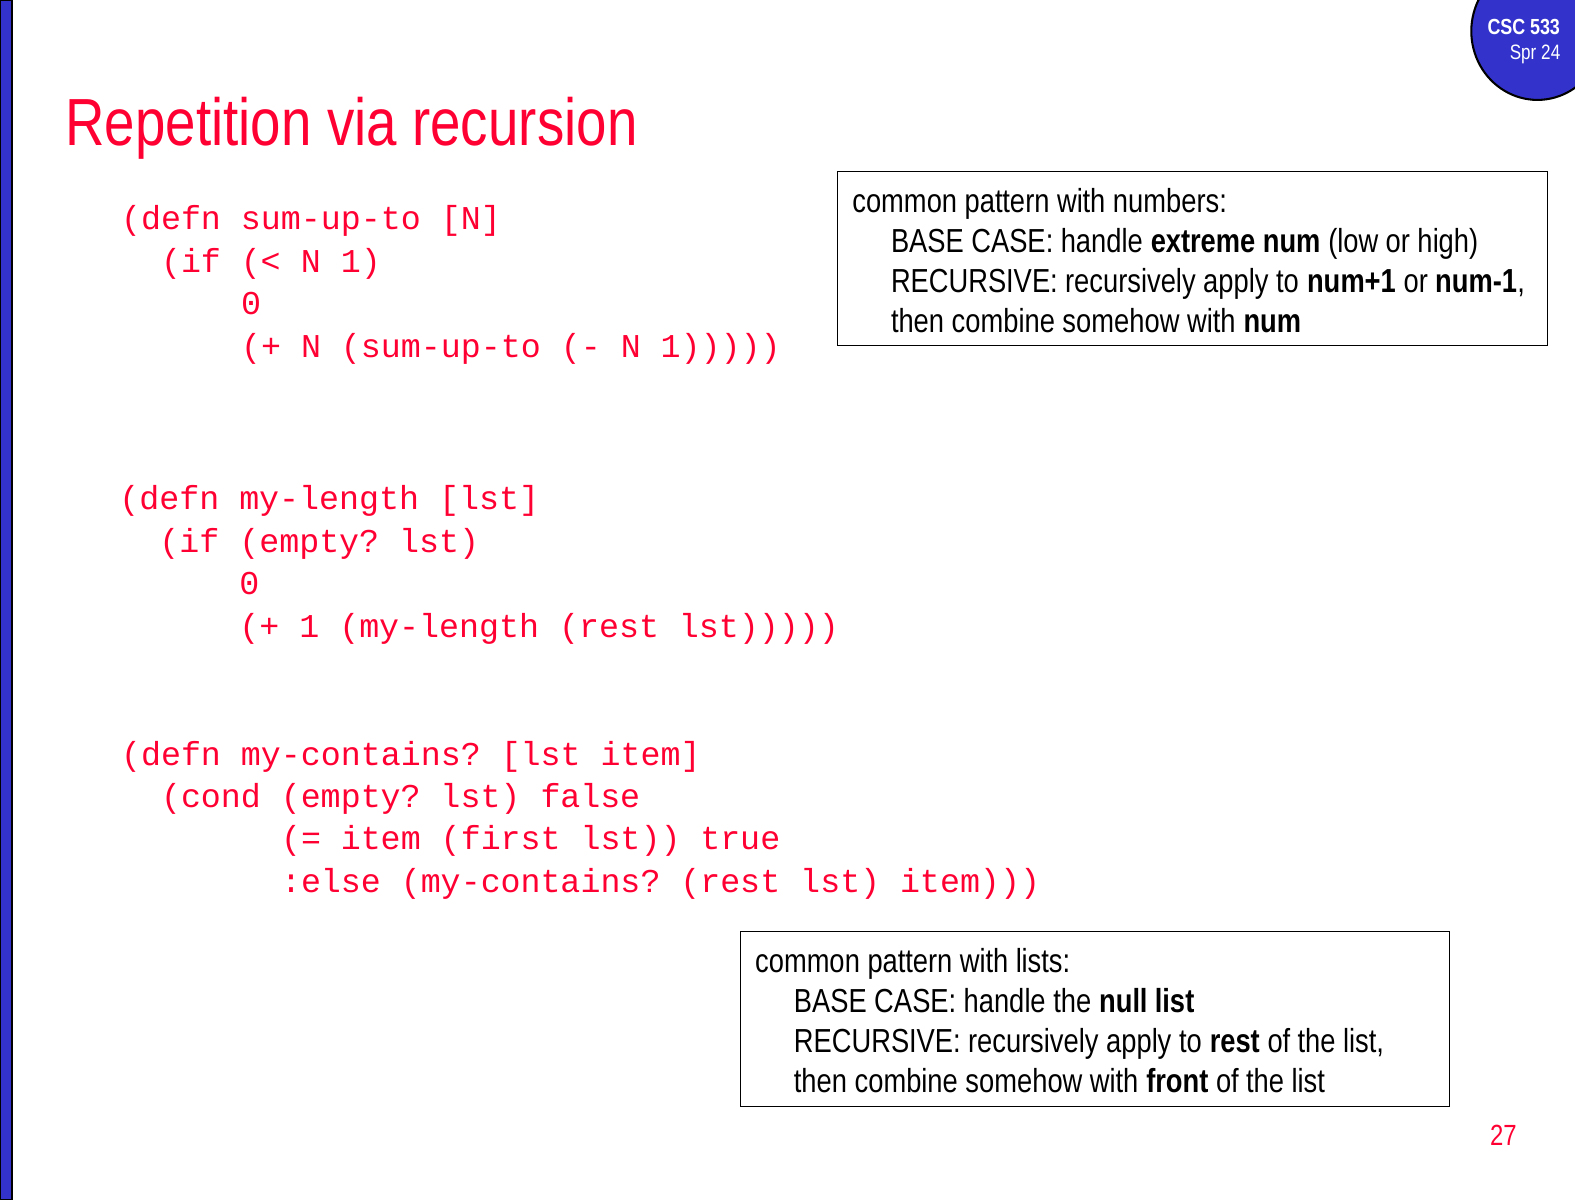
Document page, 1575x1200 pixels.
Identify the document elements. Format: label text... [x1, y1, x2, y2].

text_box (defn my-contains? [lst item] (cond (empty? lst) false (= item (first lst)) true :else (my-contains? (rest lst) item))) [104, 728, 1116, 988]
slide_number 27 [1203, 1092, 1532, 1174]
text_box common pattern with numbers: BASE CASE: handle extreme num (low or high) RECURSIVE: recursively apply to num+1 or num-1, then combine somehow with num [837, 171, 1548, 346]
text_box common pattern with lists: BASE CASE: handle the null list RECURSIVE: recursively apply to rest of the list, then combine somehow with front of the list [740, 931, 1450, 1107]
text_box (defn my-length [lst] (if (empty? lst) 0 (+ 1 (my-length (rest lst))))) [104, 473, 1096, 705]
title Repetition via recursion [50, 62, 1538, 175]
list (defn sum-up-to [N] (if (< N 1) 0 (+ N (sum-up-to (- N 1))))) [104, 193, 1532, 399]
